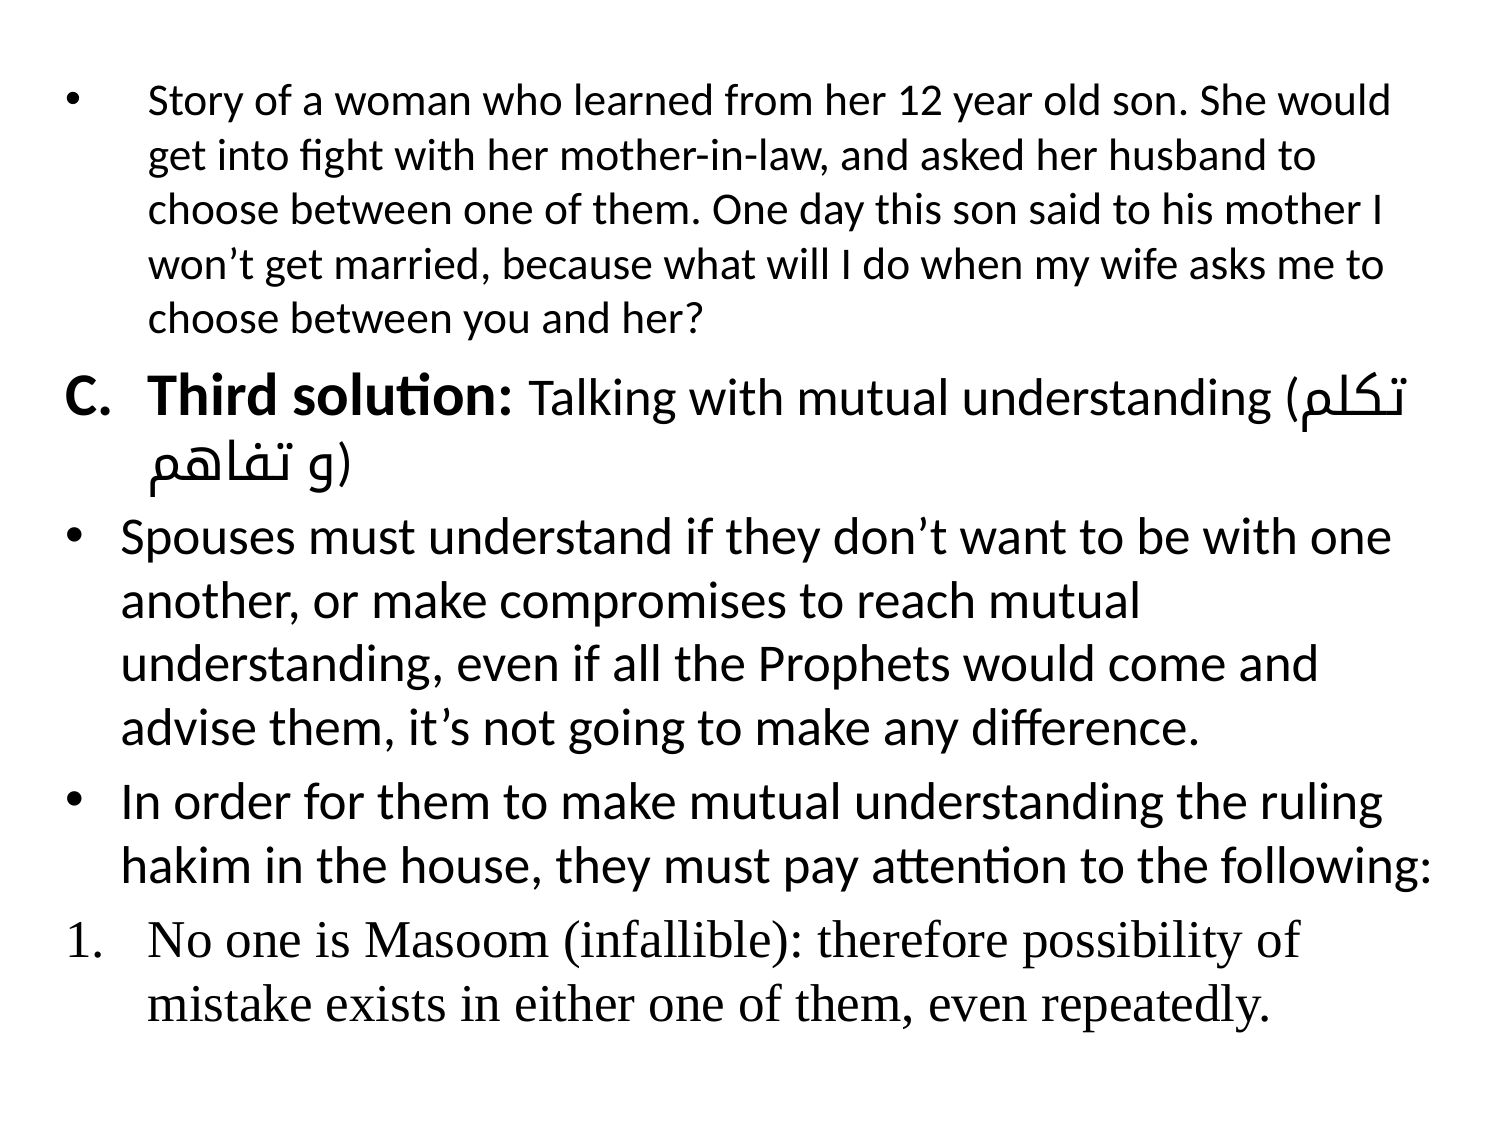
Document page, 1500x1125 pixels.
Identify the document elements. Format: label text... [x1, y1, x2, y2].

list Story of a woman who learned from her 12 year old son. She would get into fight with her mother-in-law, and asked her husband to choose between one of them. One day this son said to his mother I won’t get married, because what will I do when my wife asks me to choose between you and her? C. Third solution: Talking with mutual understanding (تکلم و تفاھم) Spouses must understand if they don’t want to be with one another, or make compromises to reach mutual understanding, even if all the Prophets would come and advise them, it’s not going to make any difference. In order for them to make mutual understanding the ruling hakim in the house, they must pay attention to the following: No one is Masoom (infallible): therefore possibility of mistake exists in either one of them, even repeatedly. [50, 62, 1450, 1063]
